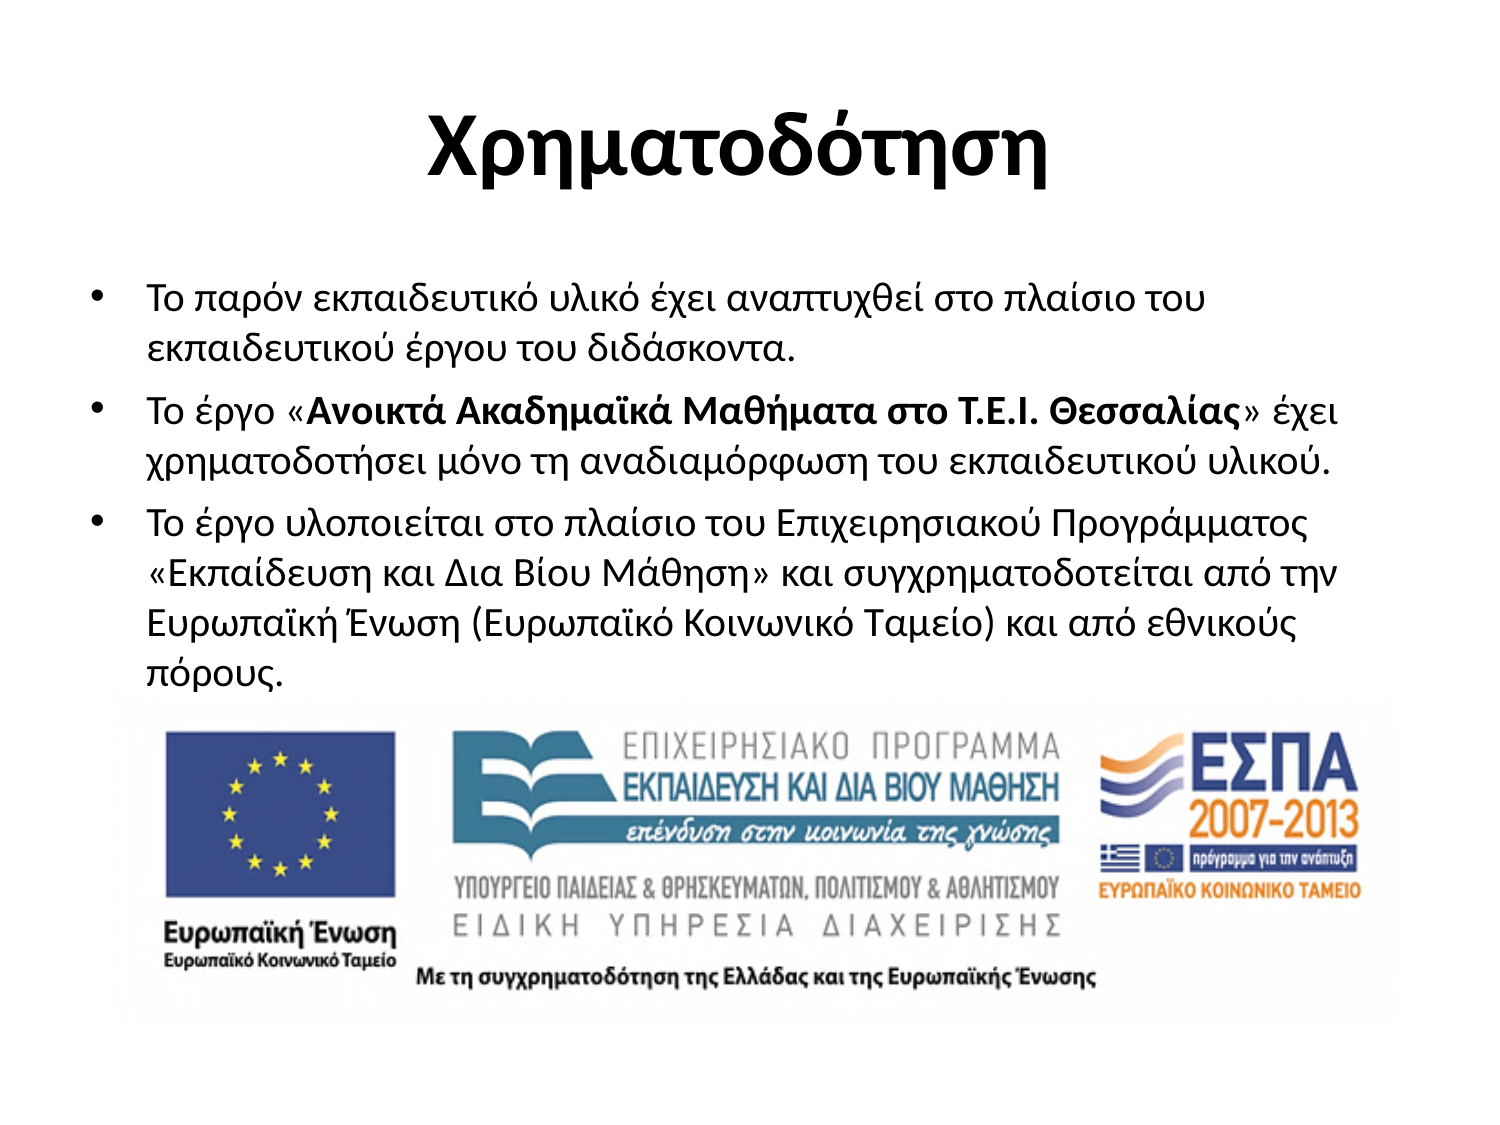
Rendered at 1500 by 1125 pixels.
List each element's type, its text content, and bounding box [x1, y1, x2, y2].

title Χρηματοδότηση [75, 45, 1425, 233]
list Το παρόν εκπαιδευτικό υλικό έχει αναπτυχθεί στο πλαίσιο του εκπαιδευτικού έργου του διδάσκοντα. Το έργο «Ανοικτά Ακαδημαϊκά Μαθήματα στο Τ.Ε.Ι. Θεσσαλίας» έχει χρηματοδοτήσει μόνο τη αναδιαμόρφωση του εκπαιδευτικού υλικού. Το έργο υλοποιείται στο πλαίσιο του Επιχειρησιακού Προγράμματος «Εκπαίδευση και Δια Βίου Μάθηση» και συγχρηματοδοτείται από την Ευρωπαϊκή Ένωση (Ευρωπαϊκό Κοινωνικό Ταμείο) και από εθνικούς πόρους. [75, 262, 1425, 1005]
picture [111, 692, 1400, 1024]
